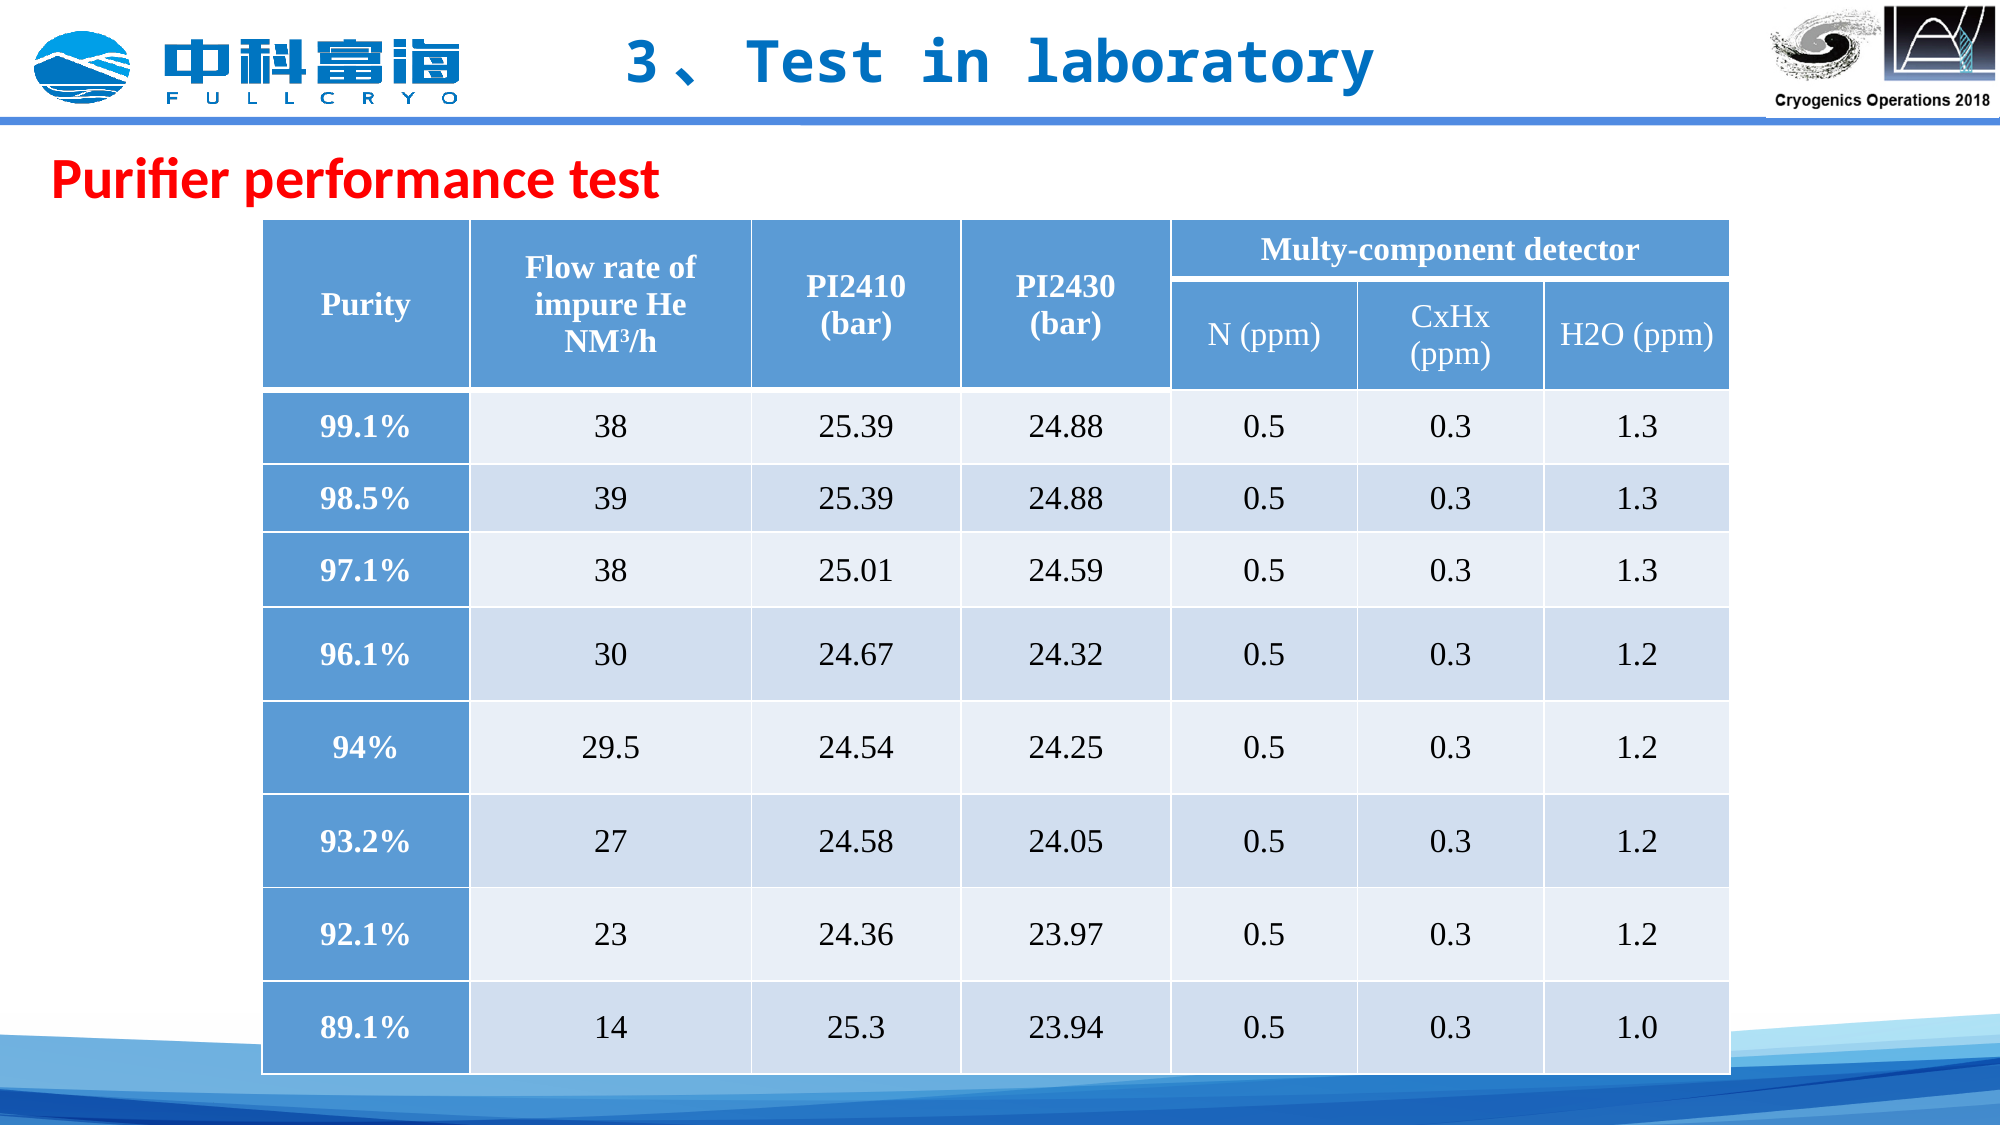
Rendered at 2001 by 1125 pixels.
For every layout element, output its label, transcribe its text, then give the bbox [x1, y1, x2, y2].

table_cell 99.1% [263, 393, 469, 463]
table_cell 0.3 [1358, 702, 1543, 793]
table_cell 23 [471, 888, 751, 980]
table_cell 27 [471, 795, 751, 887]
table_cell 14 [471, 982, 751, 1073]
table_cell 29.5 [471, 702, 751, 793]
table_cell 0.3 [1358, 888, 1543, 980]
table_cell H2O (ppm) [1545, 282, 1729, 389]
table_cell 24.05 [962, 795, 1170, 887]
table_cell 1.3 [1545, 533, 1729, 606]
table_cell 24.32 [962, 608, 1170, 700]
table_cell 24.36 [752, 888, 960, 980]
table_cell 1.3 [1545, 391, 1729, 463]
table_cell 1.2 [1545, 608, 1729, 700]
table_header Purity [263, 220, 469, 387]
table_cell 23.97 [962, 888, 1170, 980]
table_cell 0.3 [1358, 533, 1543, 606]
table_cell 0.5 [1172, 465, 1357, 531]
table_cell 38 [471, 393, 751, 463]
picture [0, 1013, 2000, 1125]
table_cell N (ppm) [1172, 282, 1357, 389]
table_cell 98.5% [263, 465, 469, 531]
table_cell 25.39 [752, 393, 960, 463]
table_cell 24.88 [962, 465, 1170, 531]
table_cell 93.2% [263, 795, 469, 887]
table_header PI2430 (bar) [962, 220, 1170, 387]
table_cell 97.1% [263, 533, 469, 606]
table_cell 94% [263, 702, 469, 793]
table_cell 38 [471, 533, 751, 606]
table_cell 89.1% [263, 982, 469, 1073]
table_cell 0.5 [1172, 982, 1357, 1073]
table_cell 0.5 [1172, 533, 1357, 606]
table_cell 0.5 [1172, 391, 1357, 463]
table_header Multy-component detector [1172, 220, 1729, 276]
table_cell 0.3 [1358, 608, 1543, 700]
table_cell 24.59 [962, 533, 1170, 606]
table_cell 0.5 [1172, 888, 1357, 980]
table_cell 0.5 [1172, 608, 1357, 700]
table_cell 23.94 [962, 982, 1170, 1073]
table_cell 25.3 [752, 982, 960, 1073]
table_cell 96.1% [263, 608, 469, 700]
table_cell 1.0 [1545, 982, 1729, 1073]
table_header PI2410 (bar) [752, 220, 960, 387]
table_cell 25.01 [752, 533, 960, 606]
table_header Flow rate of impure He NM3/h [471, 220, 751, 387]
table_cell 24.25 [962, 702, 1170, 793]
table_cell 0.5 [1172, 702, 1357, 793]
table_cell 1.2 [1545, 795, 1729, 887]
table_cell 0.3 [1358, 795, 1543, 887]
table_cell 0.3 [1358, 465, 1543, 531]
table_cell 1.2 [1545, 702, 1729, 793]
table_cell CxHx (ppm) [1358, 282, 1543, 389]
picture [1766, 0, 1999, 11]
table_cell 24.88 [962, 393, 1170, 463]
table_cell 0.3 [1358, 391, 1543, 463]
table_cell 92.1% [263, 888, 469, 980]
table_cell 24.67 [752, 608, 960, 700]
table_cell 0.5 [1172, 795, 1357, 887]
table_cell 1.3 [1545, 465, 1729, 531]
table_cell 24.54 [752, 702, 960, 793]
text_box 3、Test in laboratory [0, 11, 2000, 116]
table_cell 0.3 [1358, 982, 1543, 1073]
text_box Purifier performance test [36, 132, 676, 218]
table_cell 1.2 [1545, 888, 1729, 980]
table_cell 24.58 [752, 795, 960, 887]
table_cell 39 [471, 465, 751, 531]
table_cell 25.39 [752, 465, 960, 531]
table_cell 30 [471, 608, 751, 700]
